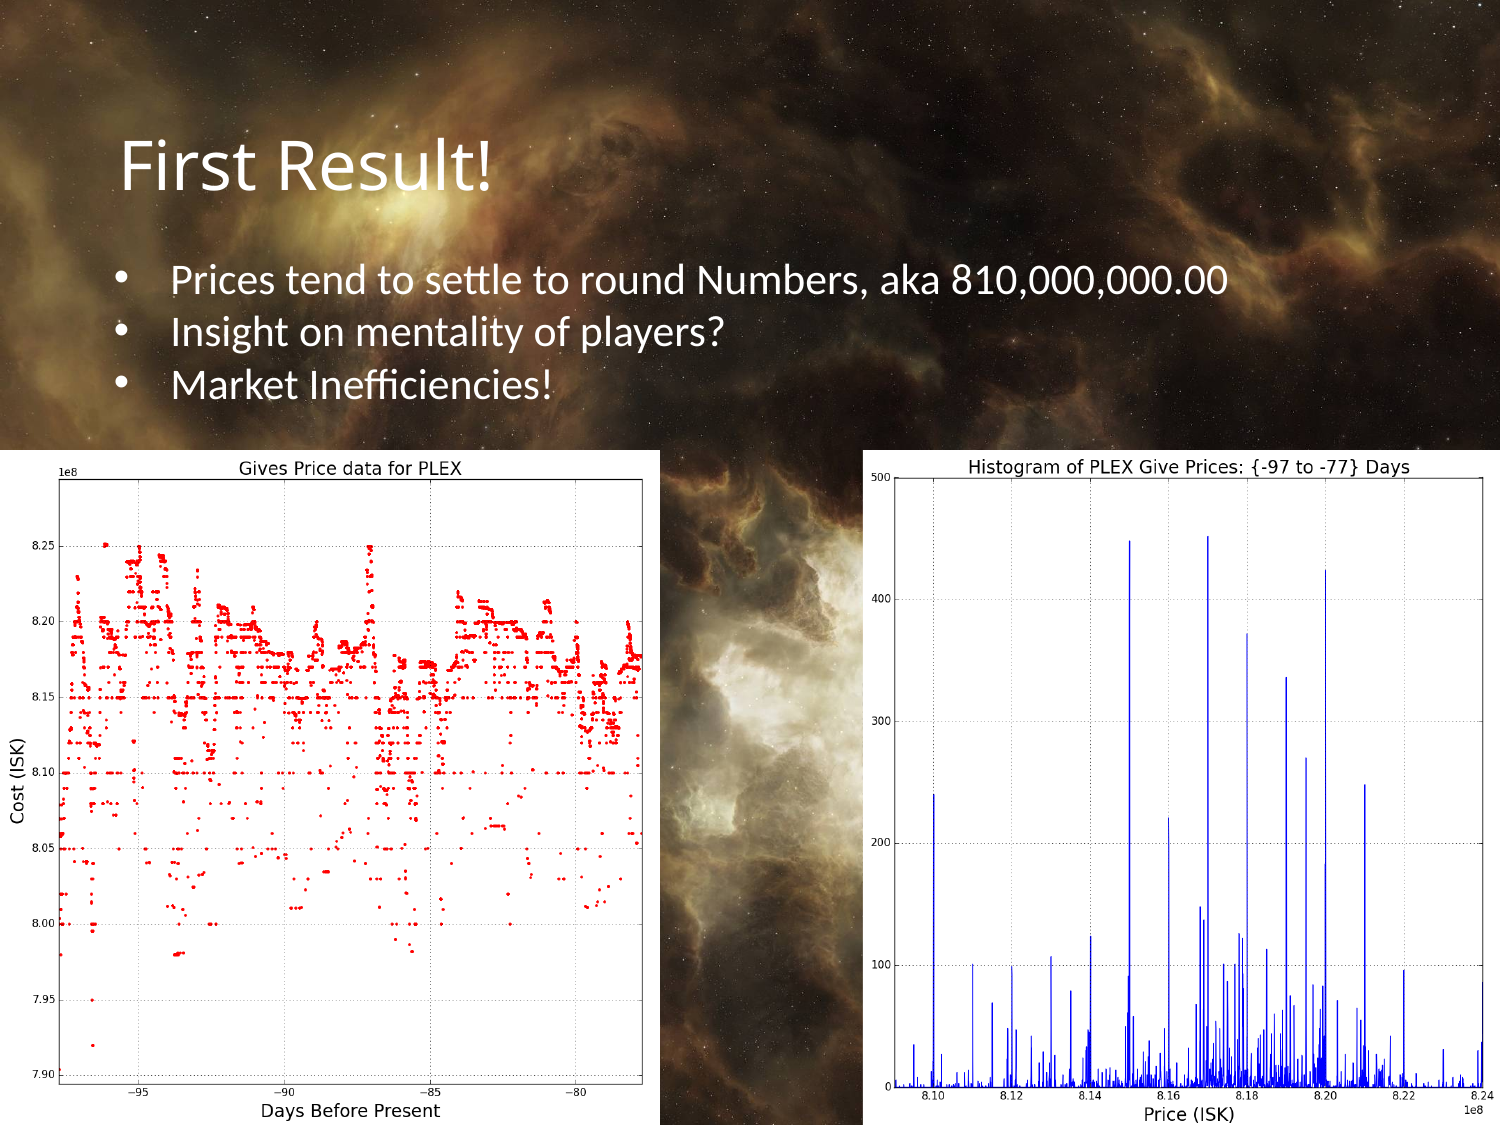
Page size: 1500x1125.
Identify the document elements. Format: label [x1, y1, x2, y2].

list [0, 449, 660, 1125]
picture [0, 0, 1500, 1125]
